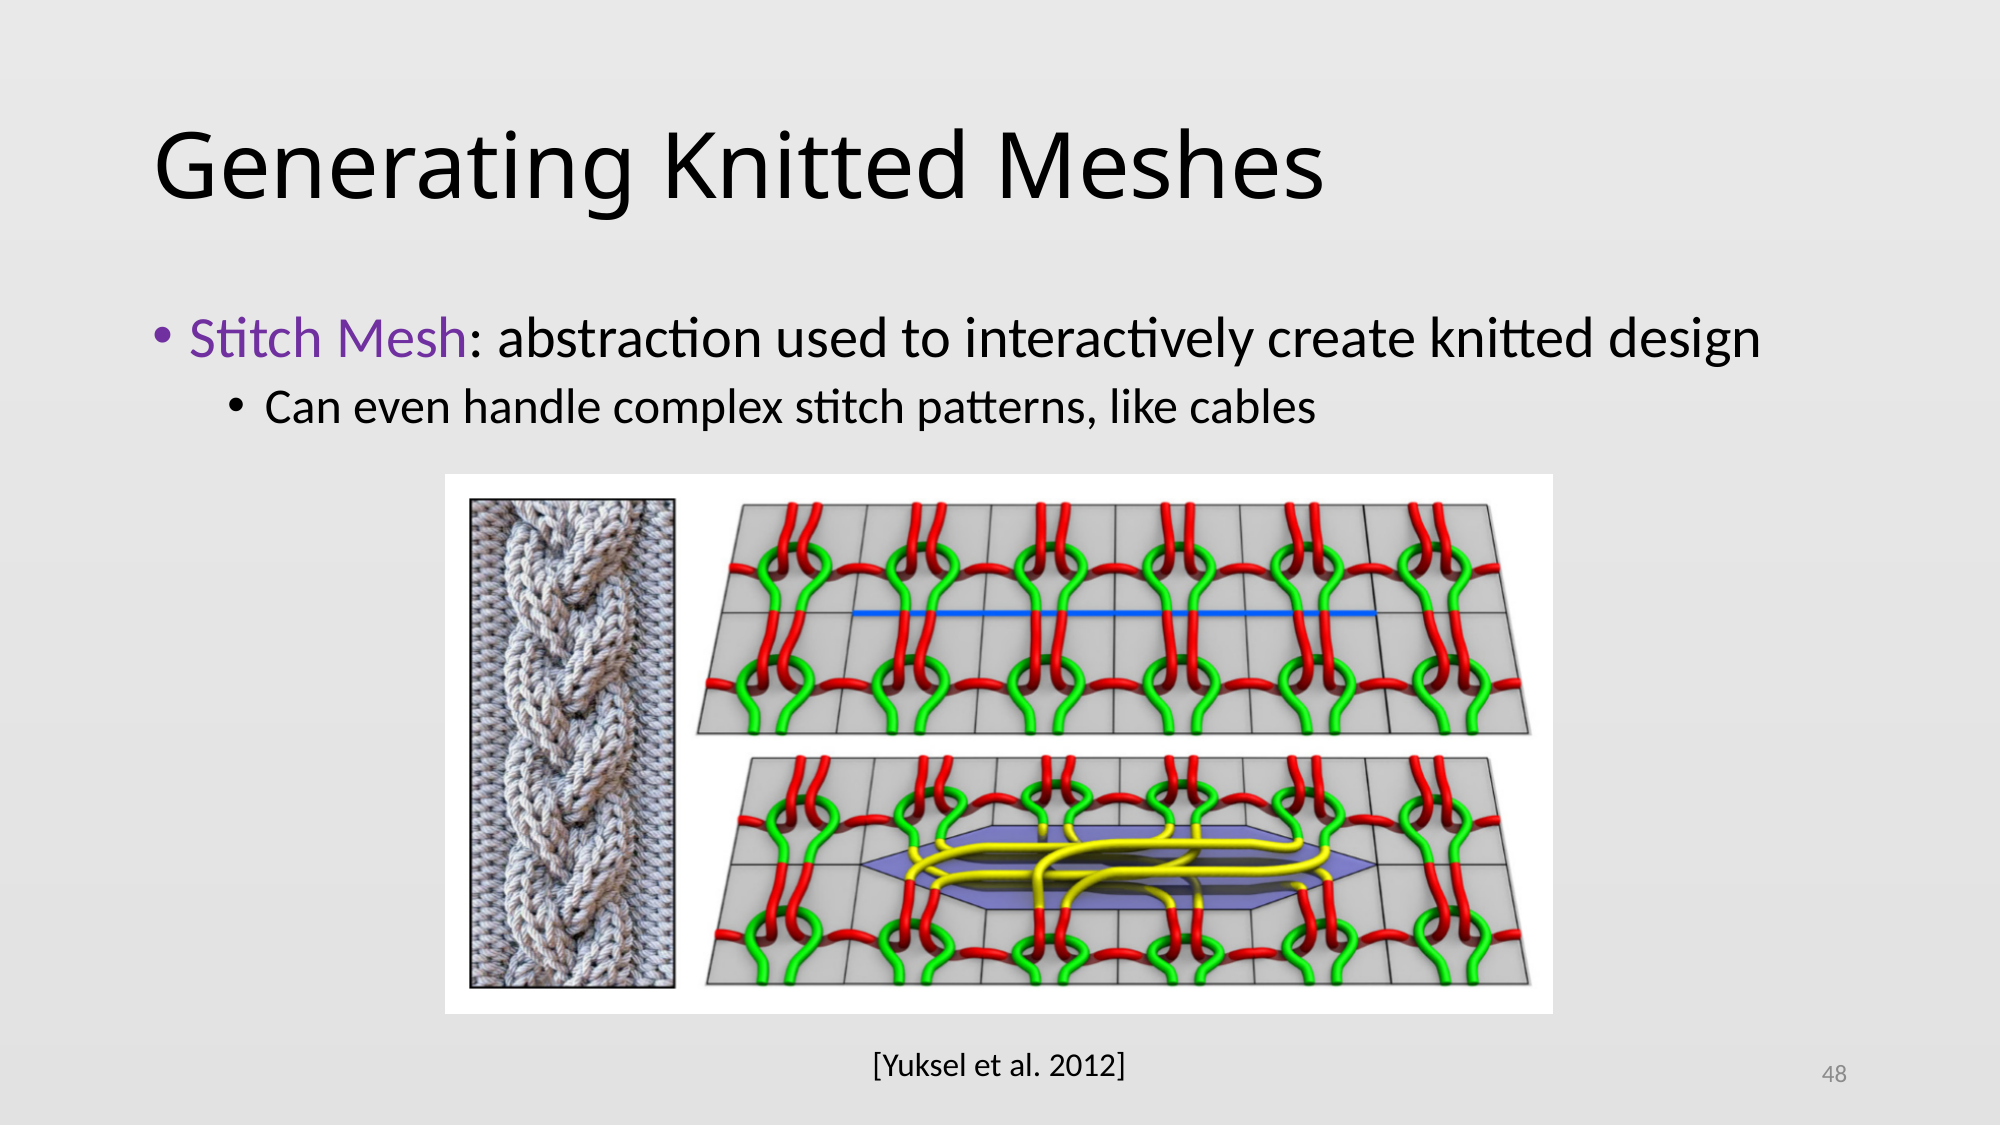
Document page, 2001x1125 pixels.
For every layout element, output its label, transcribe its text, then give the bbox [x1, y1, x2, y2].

picture [445, 474, 1553, 1014]
slide_number 48 [1412, 1042, 1863, 1103]
title Generating Knitted Meshes [137, 59, 1863, 278]
text_box [Yuksel et al. 2012] [656, 1035, 1343, 1090]
list Stitch Mesh: abstraction used to interactively create knitted design Can even handle complex stitch patterns, like cables [137, 299, 1863, 1014]
